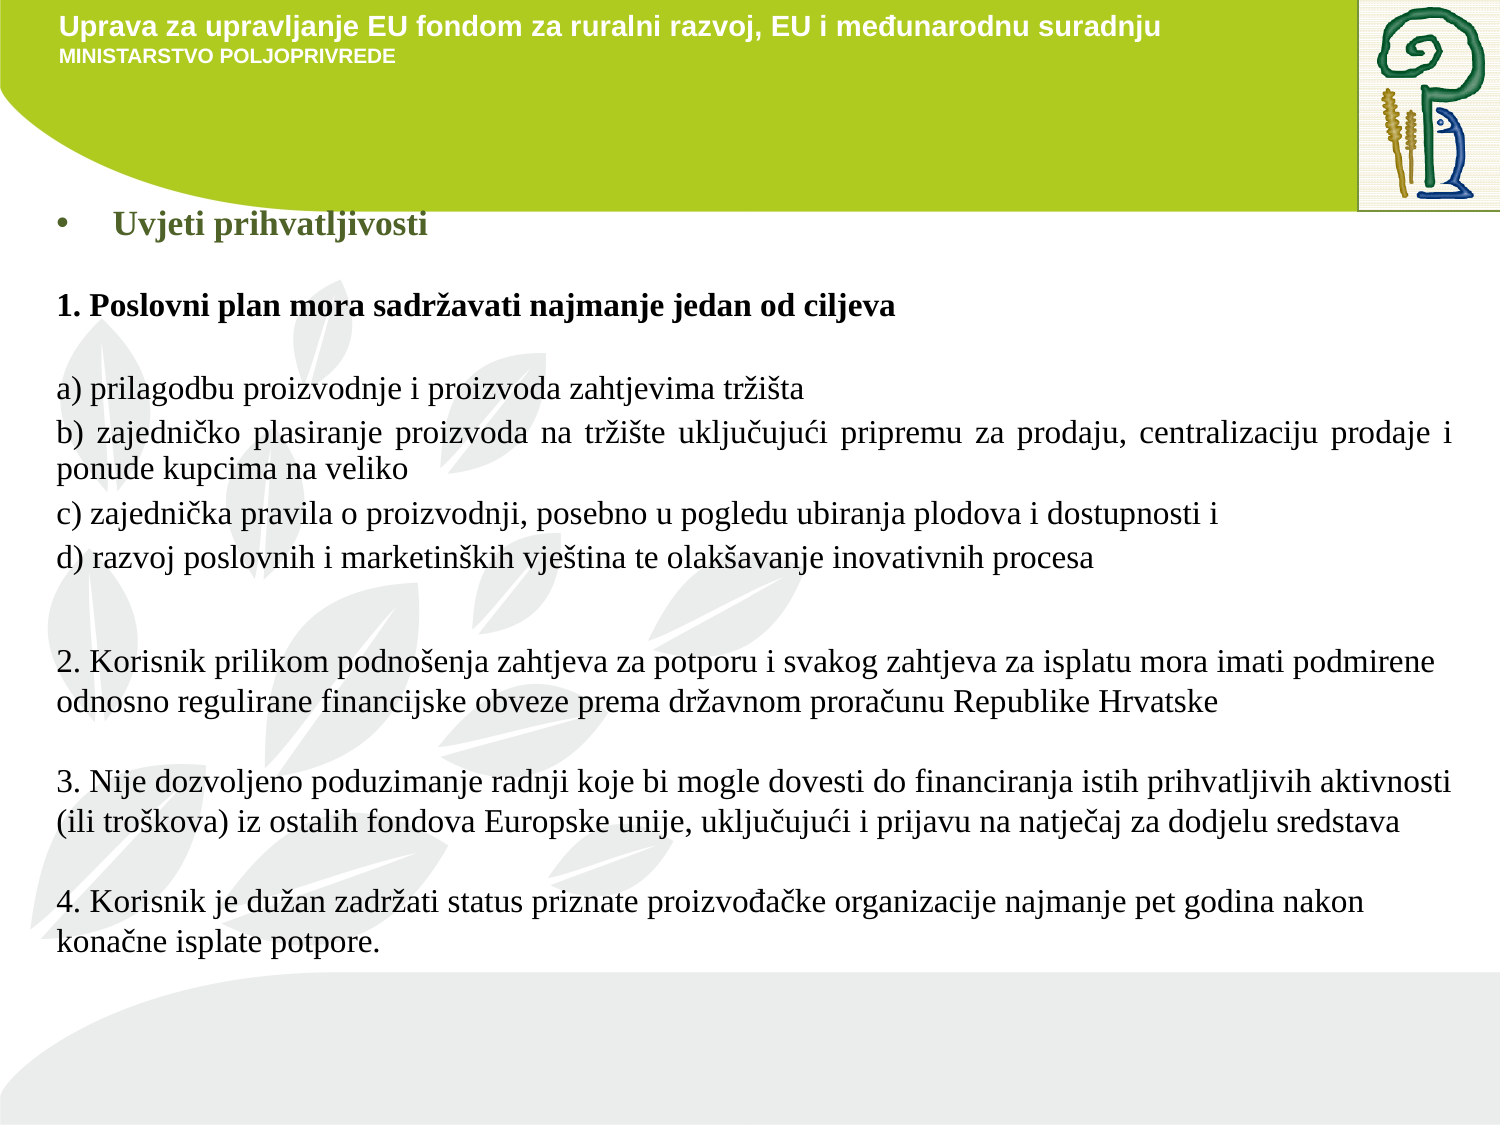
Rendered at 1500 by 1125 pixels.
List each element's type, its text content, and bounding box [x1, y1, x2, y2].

picture [0, 0, 1500, 1125]
picture [1359, 0, 1500, 125]
text_box Uvjeti prihvatljivosti 1. Poslovni plan mora sadržavati najmanje jedan od ciljeva a) prilagodbu proizvodnje i proizvoda zahtjevima tržišta b) zajedničko plasiranje proizvoda na tržište uključujući pripremu za prodaju, centralizaciju prodaje i ponude kupcima na veliko c) zajednička pravila o proizvodnji, posebno u pogledu ubiranja plodova i dostupnosti i d) razvoj poslovnih i marketinških vještina te olakšavanje inovativnih procesa 2. Korisnik prilikom podnošenja zahtjeva za potporu i svakog zahtjeva za isplatu mora imati podmirene odnosno regulirane financijske obveze prema državnom proračunu Republike Hrvatske 3. Nije dozvoljeno poduzimanje radnji koje bi mogle dovesti do financiranja istih prihvatljivih aktivnosti (ili troškova) iz ostalih fondova Europske unije, uključujući i prijavu na natječaj za dodjelu sredstava 4. Korisnik je dužan zadržati status priznate proizvođačke organizacije najmanje pet godina nakon konačne isplate potpore. [41, 148, 1471, 1094]
list [73, 125, 1500, 1035]
